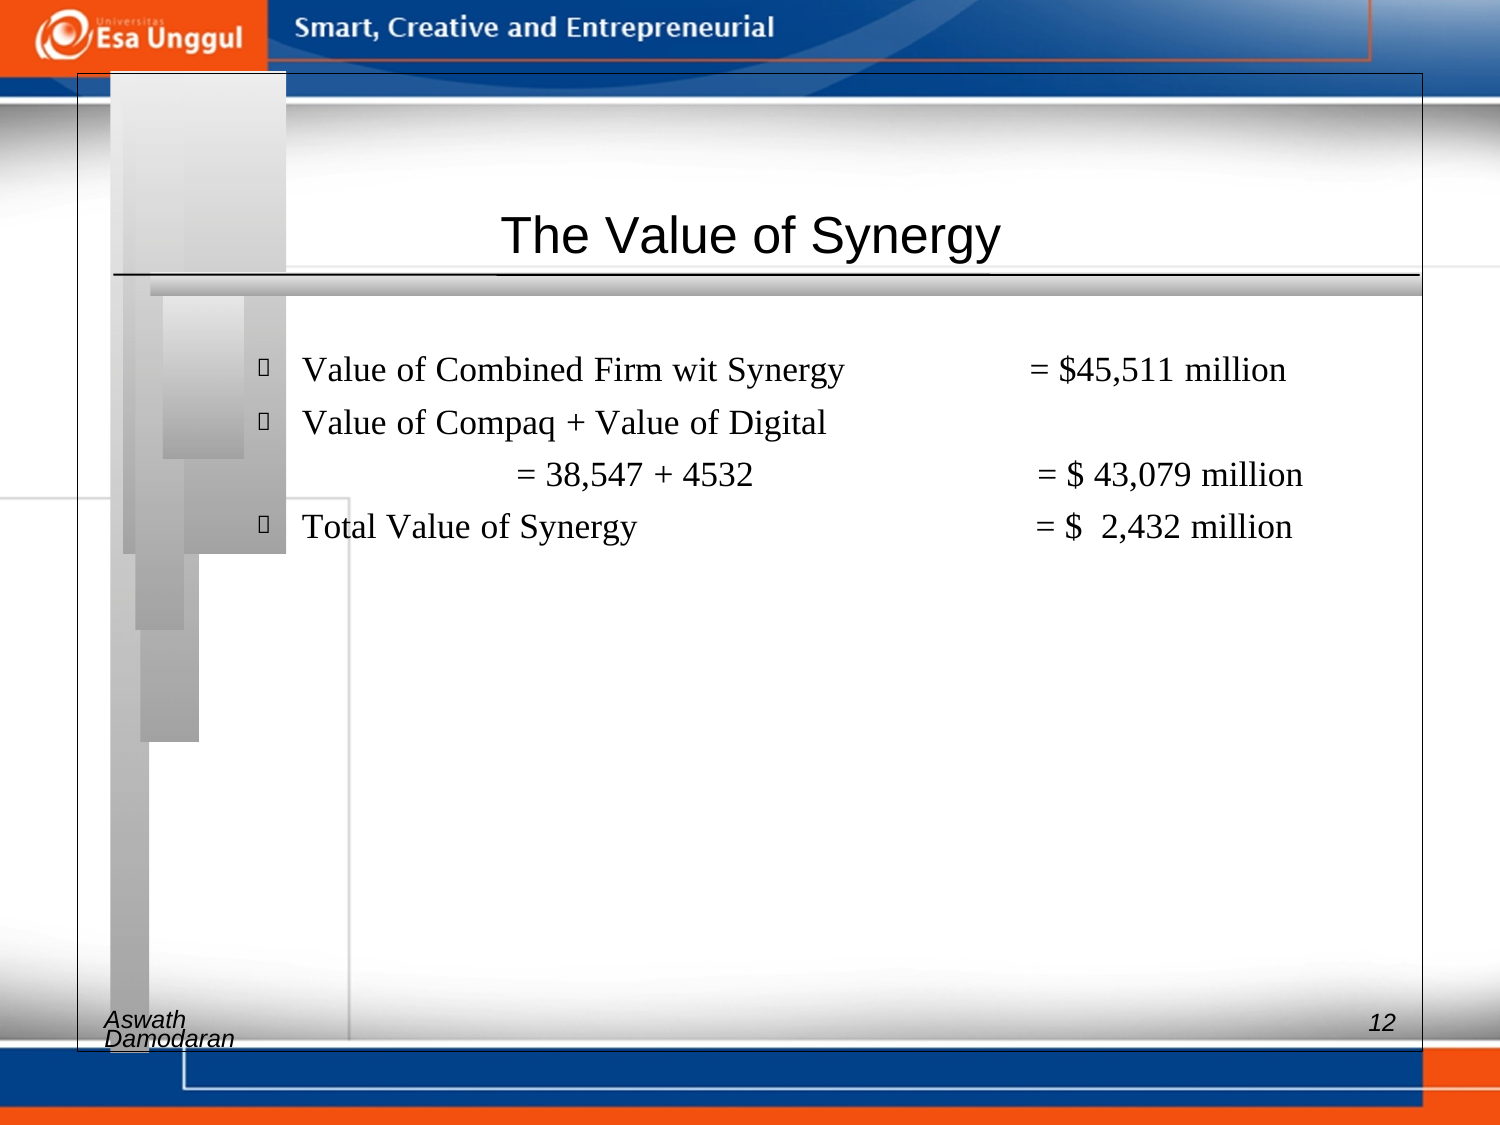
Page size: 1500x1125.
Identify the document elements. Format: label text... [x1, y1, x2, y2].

text_box The Value of Synergy  Value of Combined Firm wit Synergy = $45,511 million  Value of Compaq + Value of Digital = 38,547 + 4532 = $ 43,079 million  Total Value of Synergy = $ 2,432 million Aswath [77, 73, 1423, 1052]
picture [0, 0, 1500, 1125]
